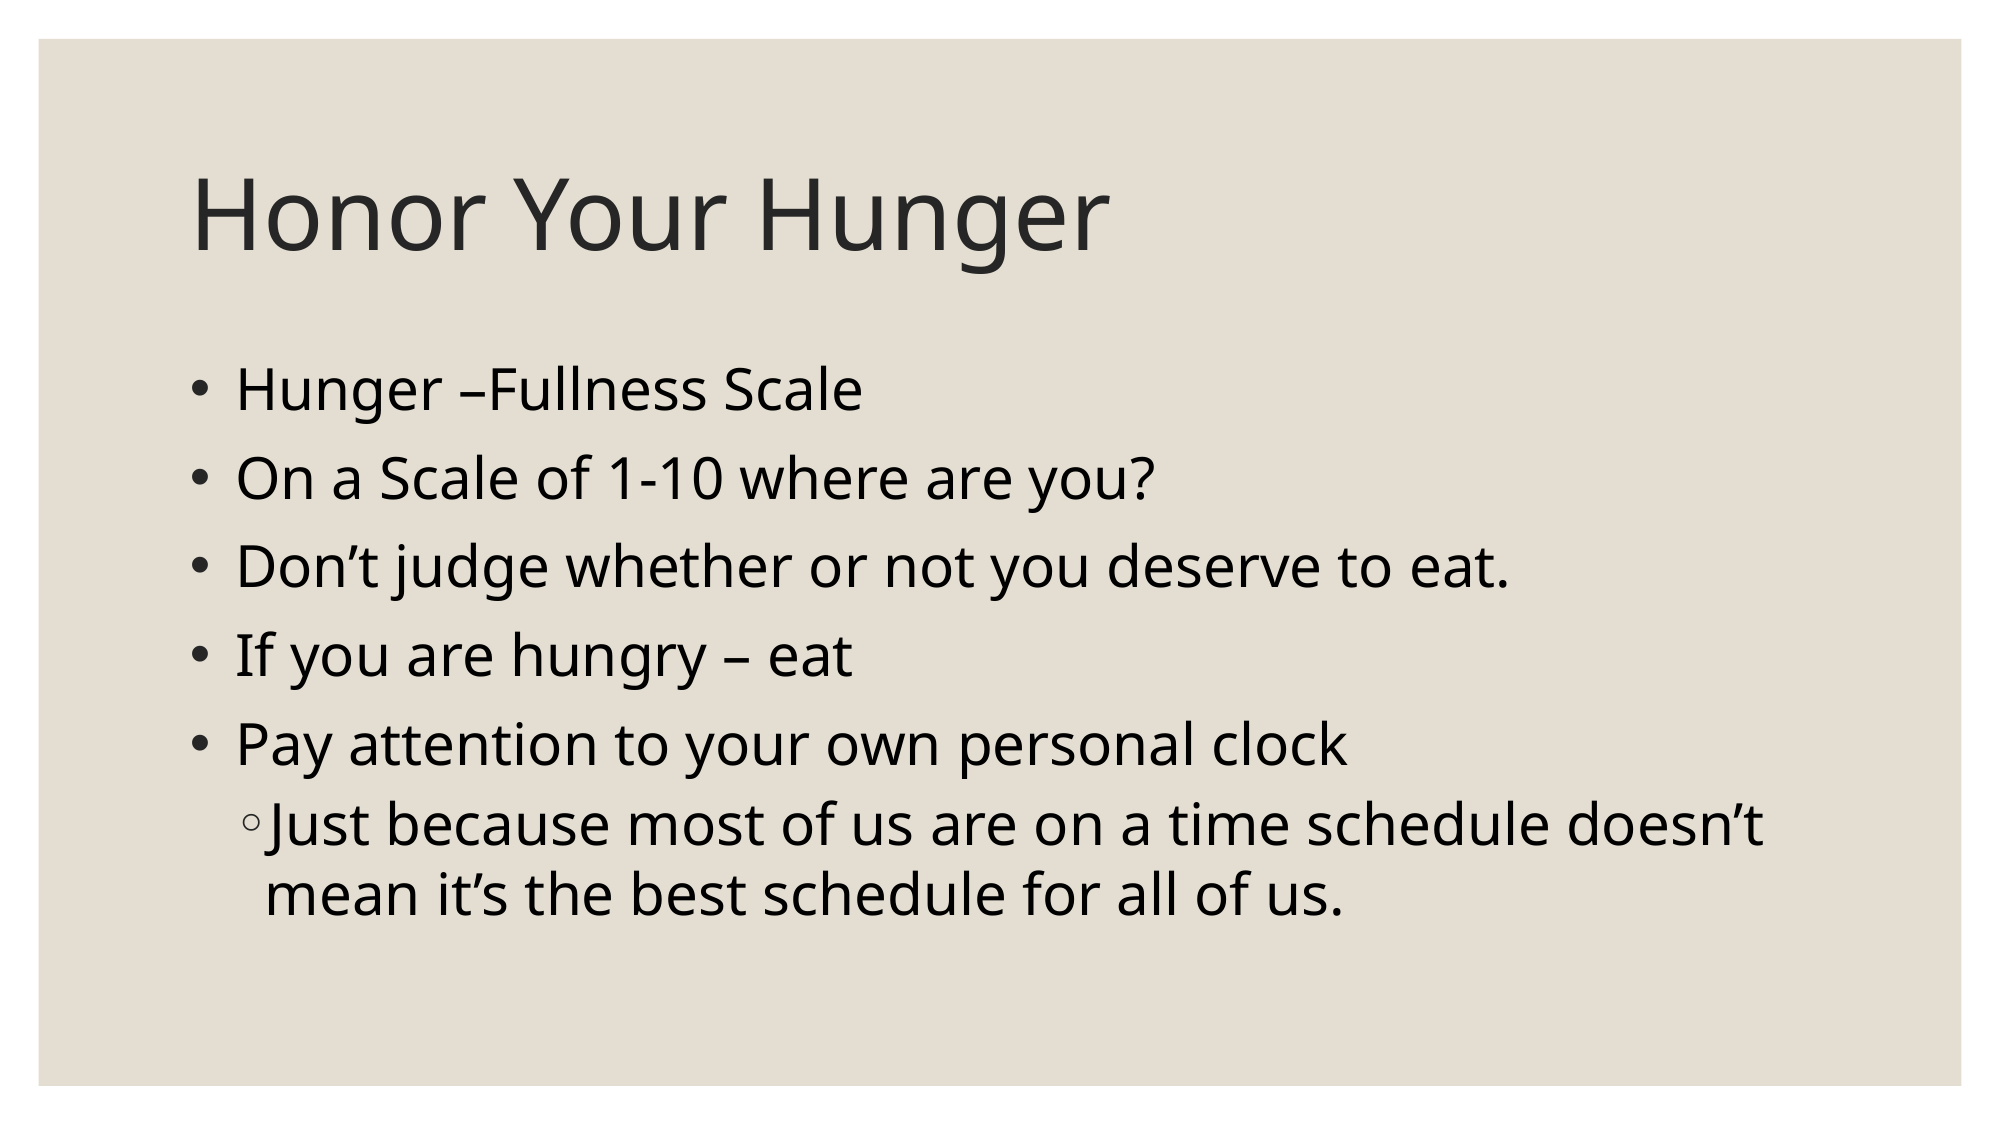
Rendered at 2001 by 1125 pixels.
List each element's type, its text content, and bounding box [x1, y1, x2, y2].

title Honor Your Hunger [174, 105, 1825, 331]
list Hunger –Fullness Scale On a Scale of 1-10 where are you? Don’t judge whether or not you deserve to eat. If you are hungry – eat Pay attention to your own personal clock Just because most of us are on a time schedule doesn’t mean it’s the best schedule for all of us. [174, 345, 1825, 990]
